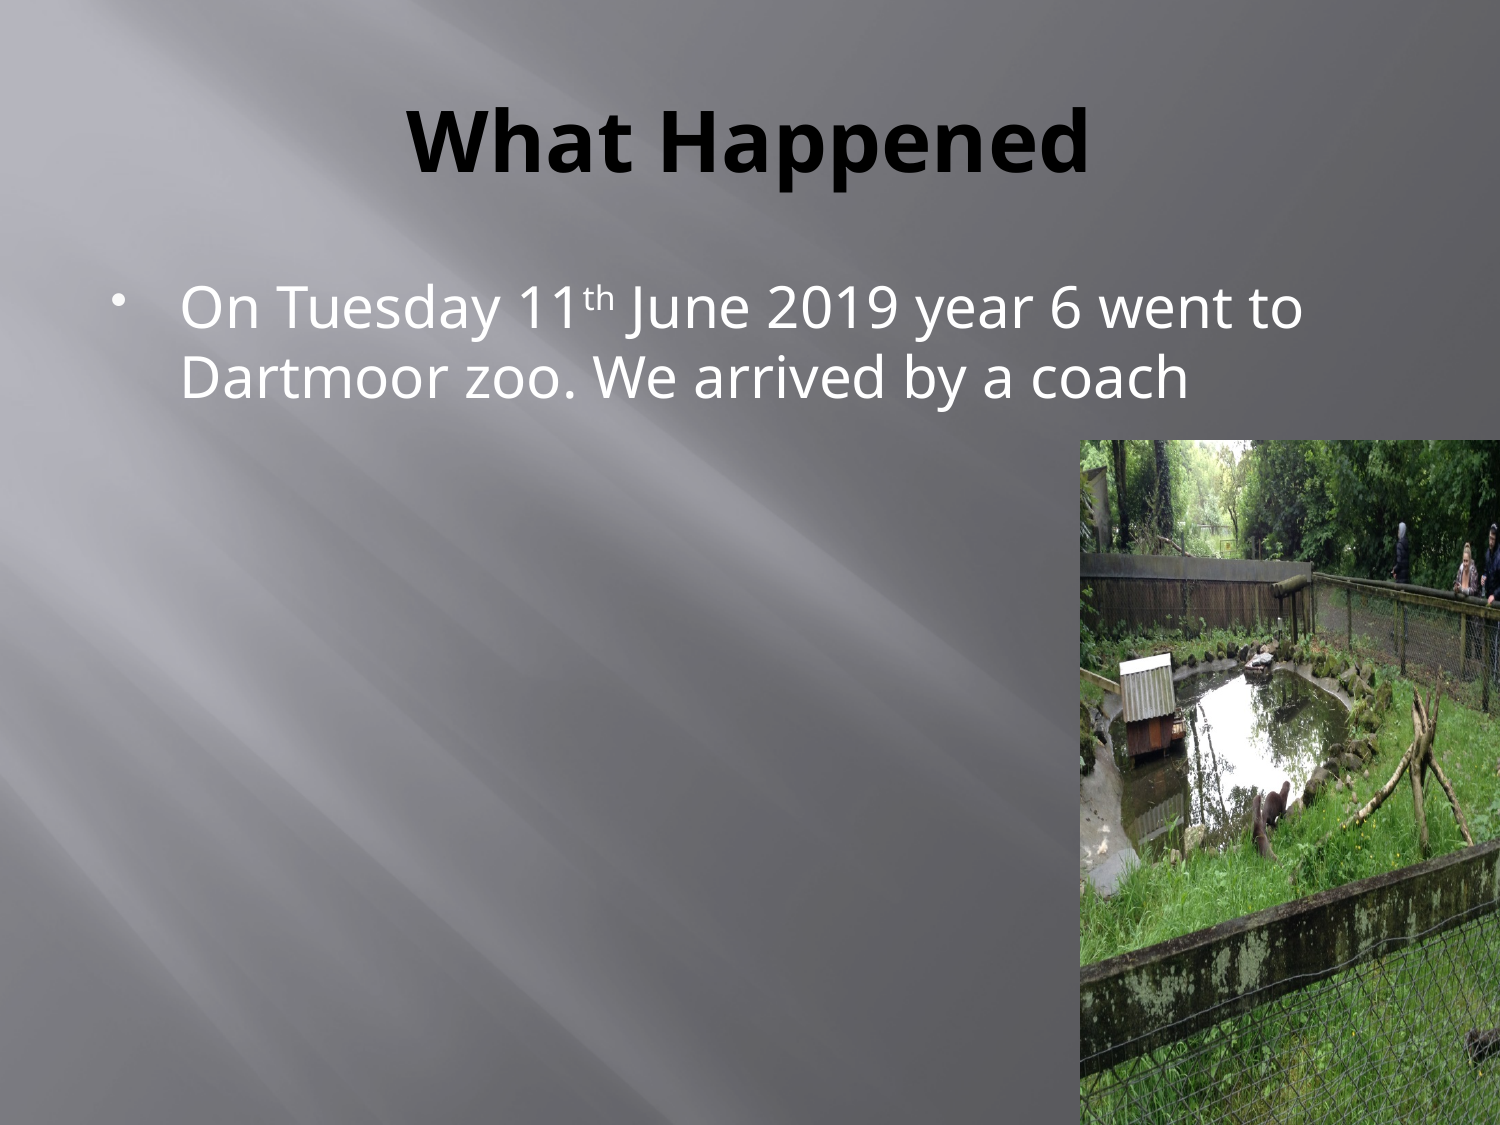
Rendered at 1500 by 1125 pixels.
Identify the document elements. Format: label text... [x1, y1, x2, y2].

title What Happened [75, 45, 1425, 233]
list On Tuesday 11th June 2019 year 6 went to Dartmoor zoo. We arrived by a coach [75, 262, 1425, 1035]
picture [1080, 440, 1500, 1125]
